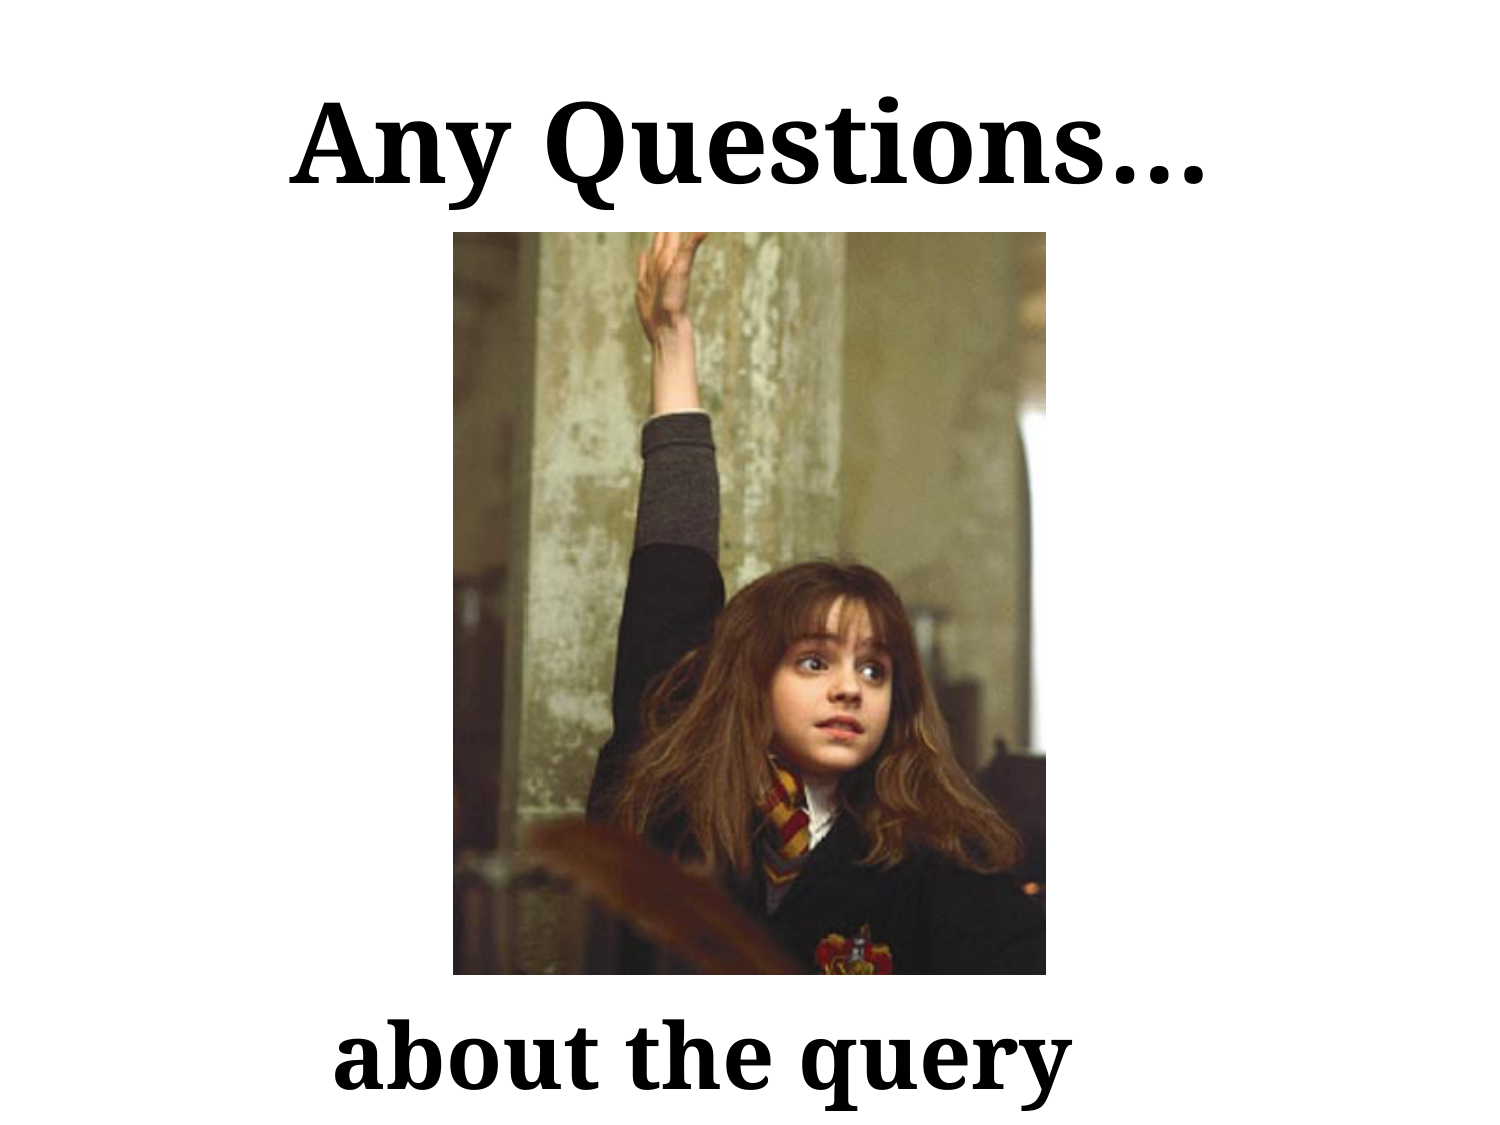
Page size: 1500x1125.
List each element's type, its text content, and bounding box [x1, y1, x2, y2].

title Any Questions… [75, 45, 1425, 231]
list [74, 232, 1426, 976]
text_box about the query letter? [317, 990, 1219, 1125]
